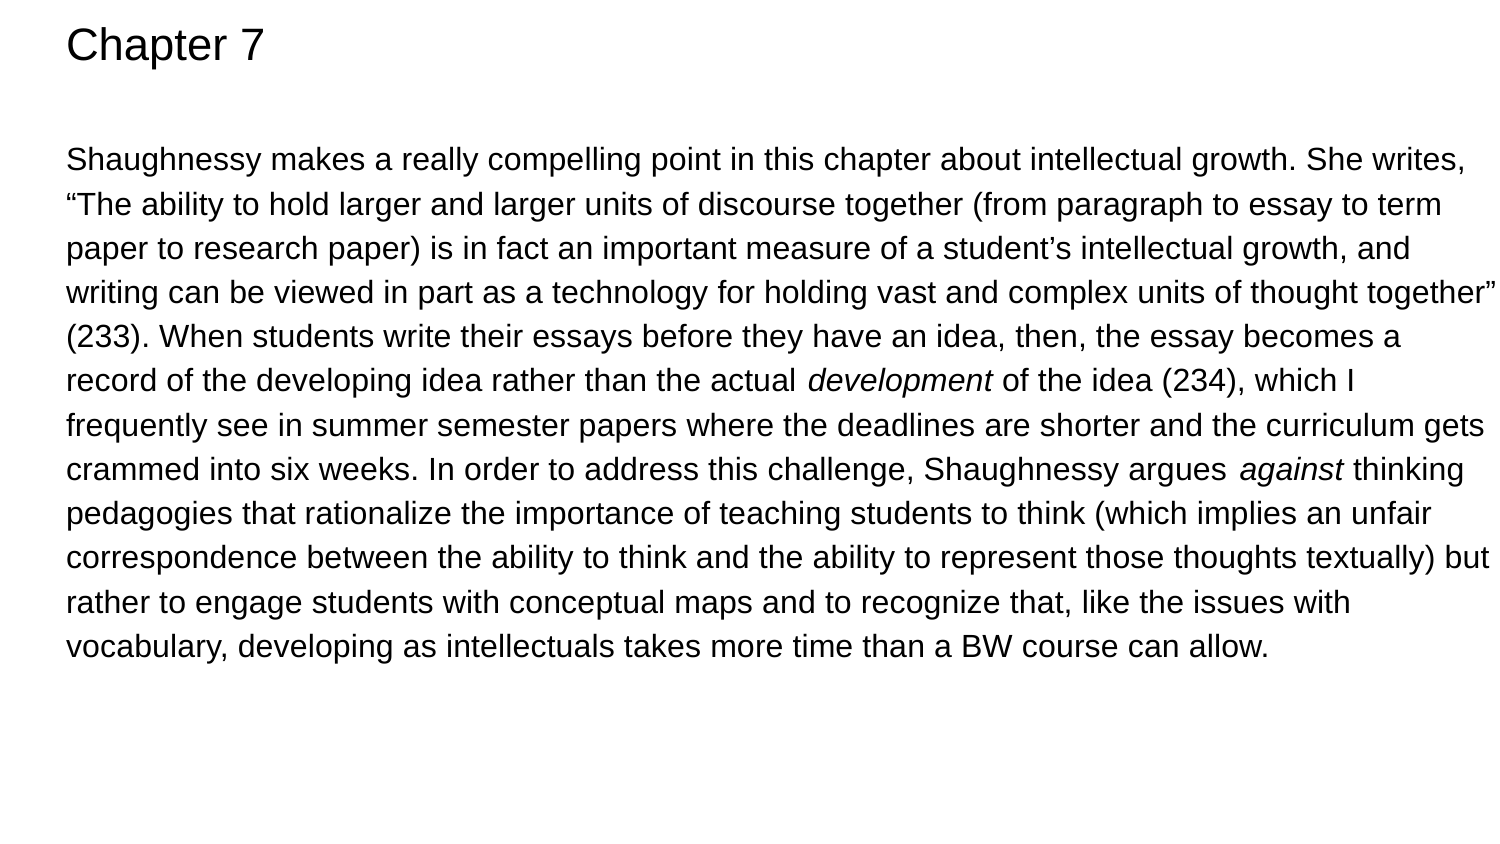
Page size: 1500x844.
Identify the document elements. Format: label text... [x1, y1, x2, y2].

title Chapter 7 [51, 0, 1449, 85]
list Shaughnessy makes a really compelling point in this chapter about intellectual growth. She writes, “The ability to hold larger and larger units of discourse together (from paragraph to essay to term paper to research paper) is in fact an important measure of a student’s intellectual growth, and writing can be viewed in part as a technology for holding vast and complex units of thought together” (233). When students write their essays before they have an idea, then, the essay becomes a record of the developing idea rather than the actual development of the idea (234), which I frequently see in summer semester papers where the deadlines are shorter and the curriculum gets crammed into six weeks. In order to address this challenge, Shaughnessy argues against thinking pedagogies that rationalize the importance of teaching students to think (which implies an unfair correspondence between the ability to think and the ability to represent those thoughts textually) but rather to engage students with conceptual maps and to recognize that, like the issues with vocabulary, developing as intellectuals takes more time than a BW course can allow. [51, 117, 1500, 750]
